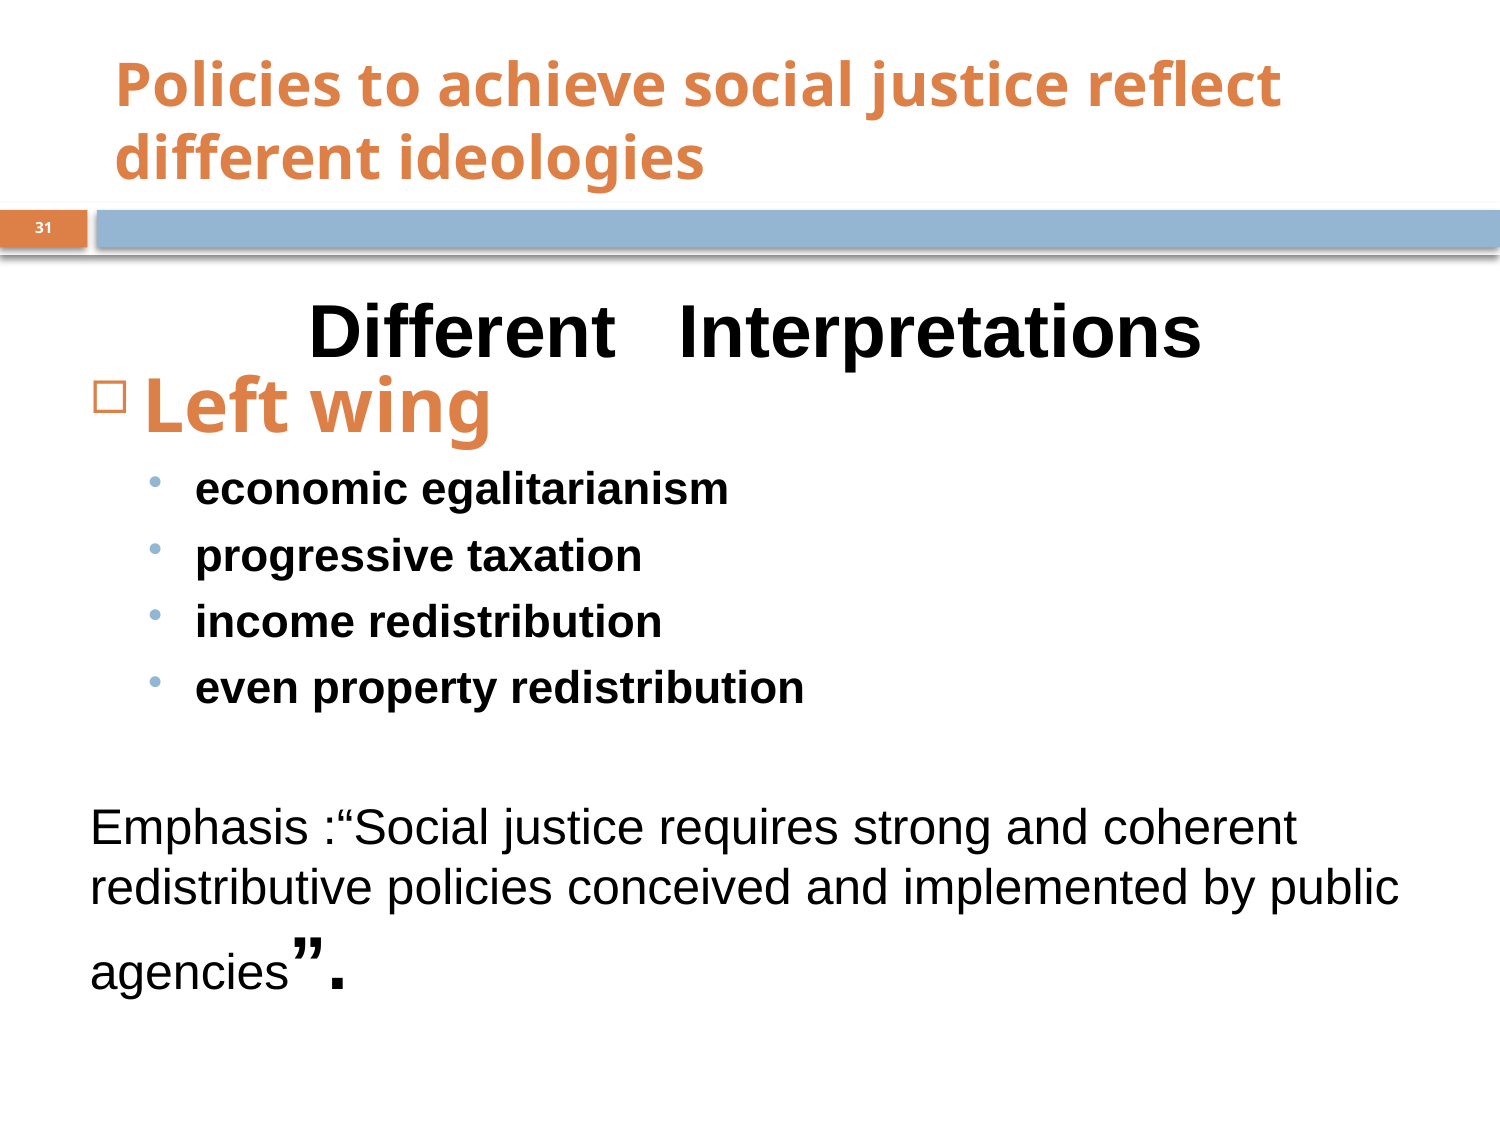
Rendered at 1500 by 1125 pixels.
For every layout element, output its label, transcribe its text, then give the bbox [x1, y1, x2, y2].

slide_number 31 [0, 208, 88, 249]
list Left wing economic egalitarianism progressive taxation income redistribution even property redistribution Emphasis :“Social justice requires strong and coherent redistributive policies conceived and implemented by public agencies”. [75, 350, 1425, 1025]
text_box Different Interpretations [124, 274, 1388, 380]
title Policies to achieve social justice reflect different ideologies [99, 37, 1438, 200]
